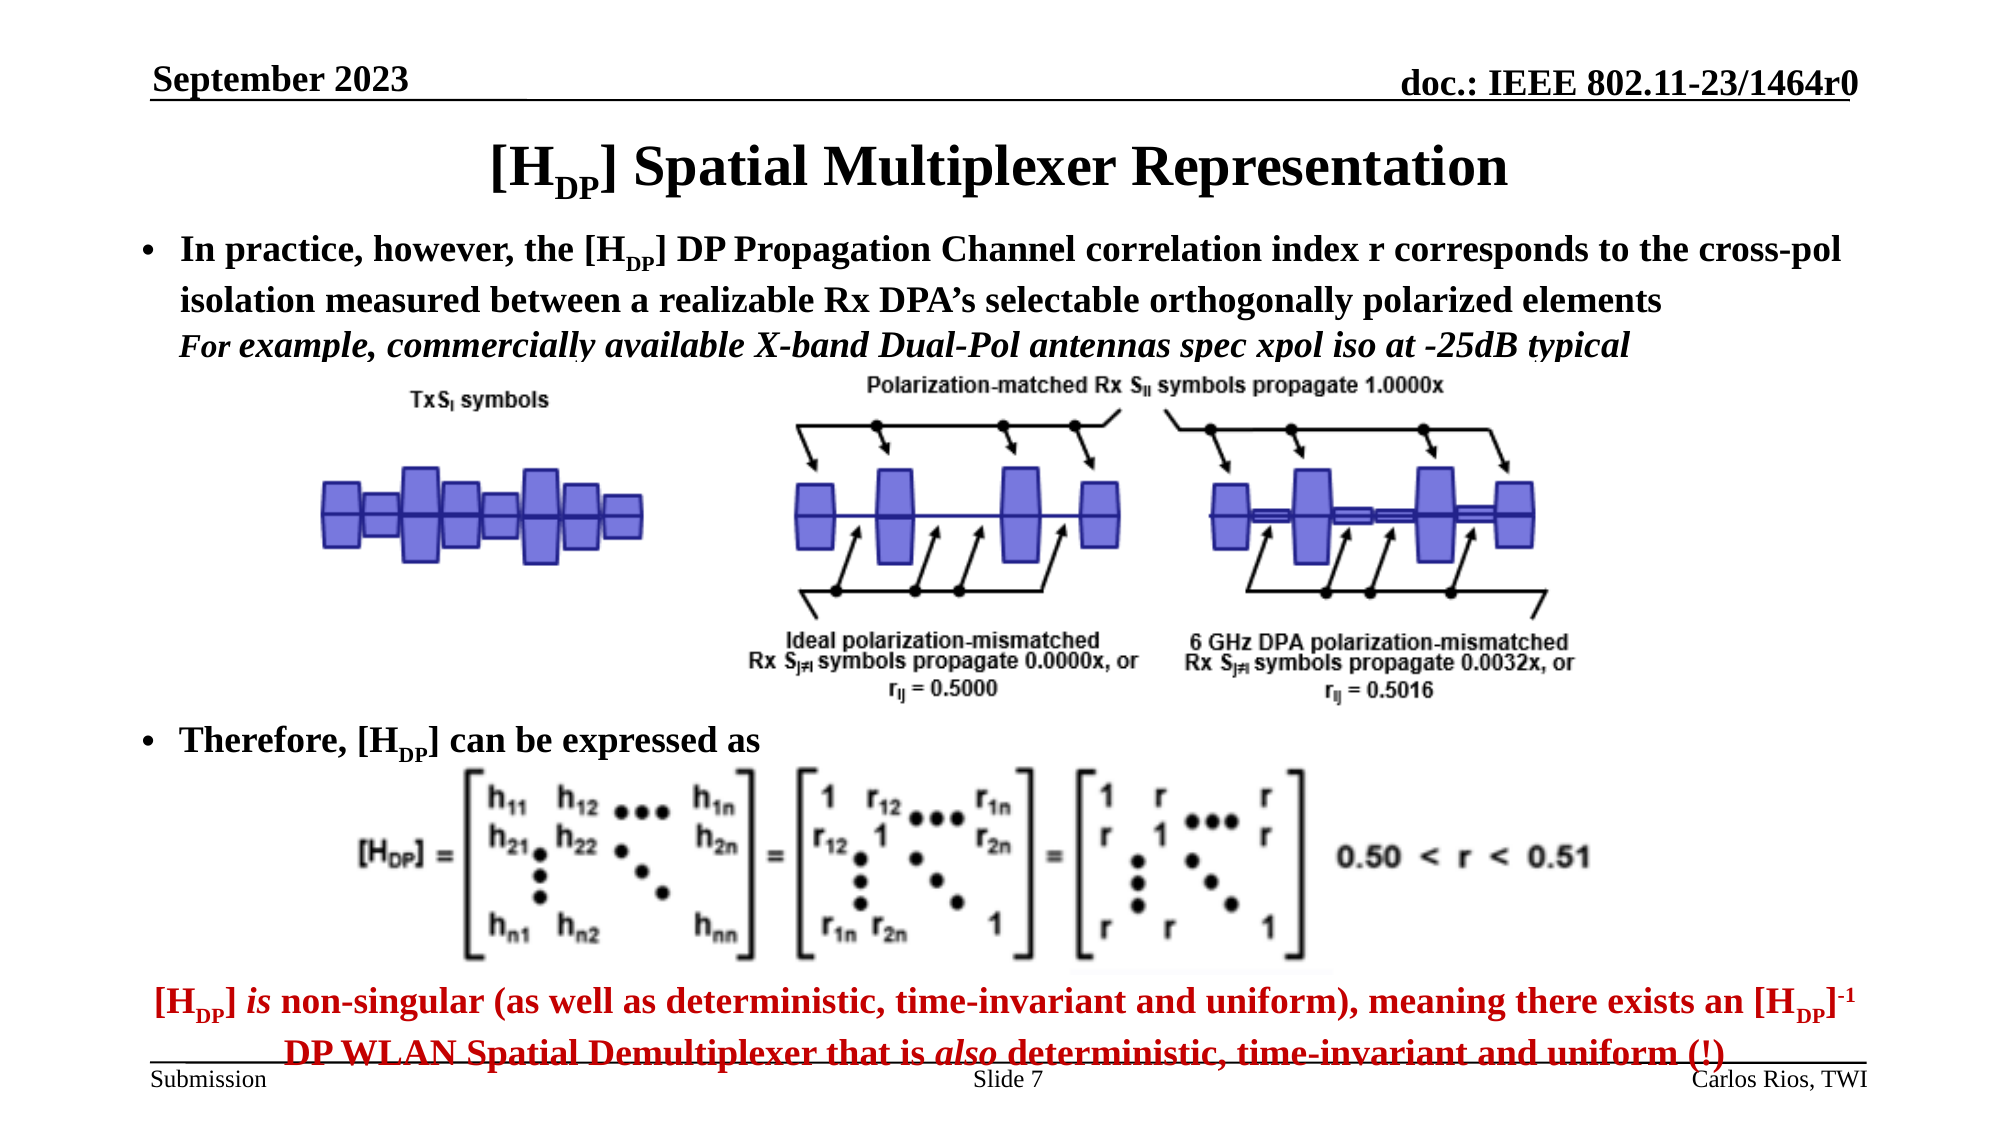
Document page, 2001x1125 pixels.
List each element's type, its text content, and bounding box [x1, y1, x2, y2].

footer Carlos Rios, TWI [1171, 1080, 1869, 1093]
text_box In practice, however, the [HDP] DP Propagation Channel correlation index r corresponds to the cross-pol isolation measured between a realizable Rx DPA’s selectable orthogonally polarized elements For example, commercially available X-band Dual-Pol antennas spec xpol iso at -25dB typical Therefore, [HDP] can be expressed as [HDP] is non-singular (as well as deterministic, time-invariant and uniform), meaning there exists an [HDP]-1 DP WLAN Spatial Demultiplexer that is also deterministic, time-invariant and uniform (!) [126, 216, 1883, 1080]
title [HDP] Spatial Multiplexer Representation [149, 112, 1850, 216]
slide_number Slide 7 [950, 1080, 1067, 1123]
picture [255, 362, 1646, 717]
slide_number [152, 54, 563, 100]
picture [313, 765, 1646, 976]
